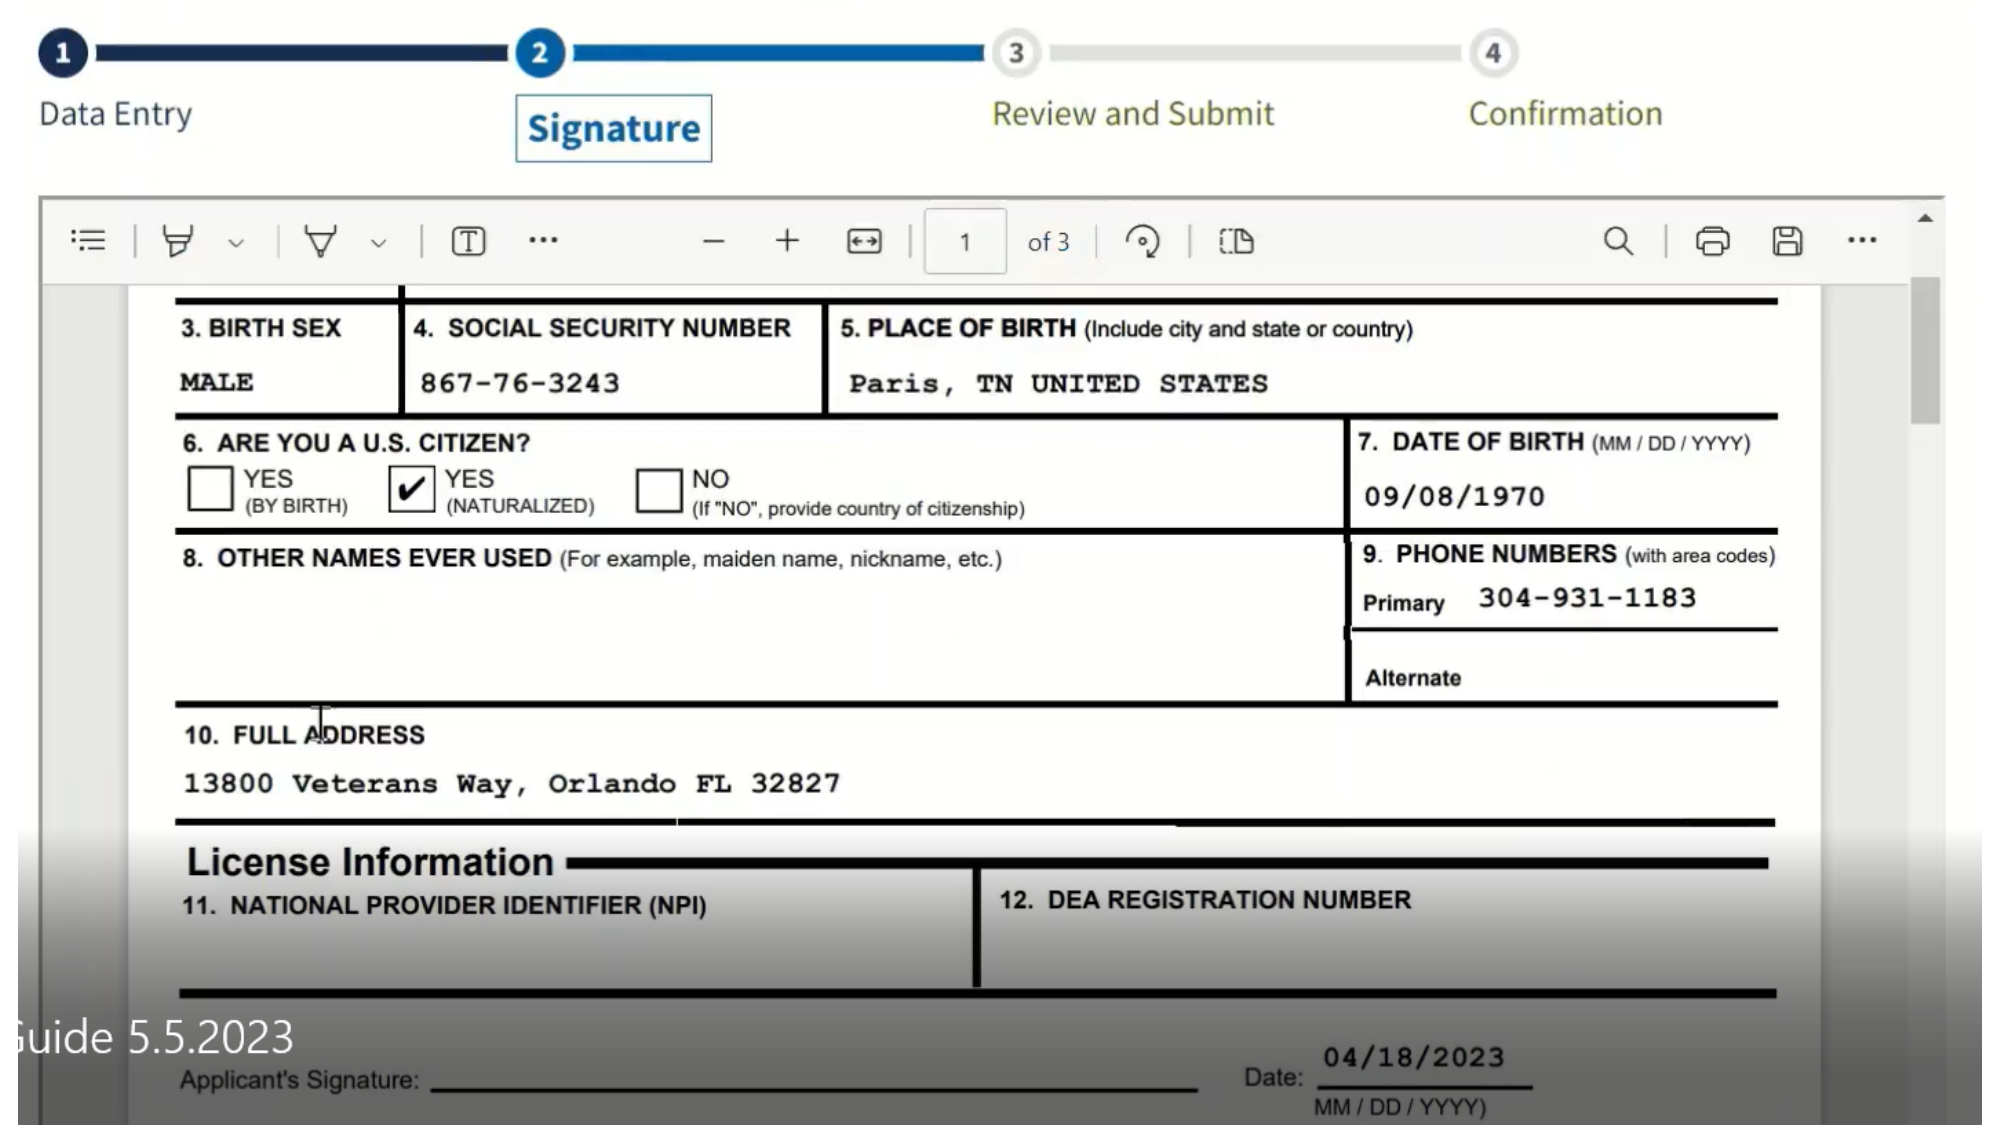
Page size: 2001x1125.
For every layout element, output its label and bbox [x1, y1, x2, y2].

list [18, 0, 1982, 1125]
